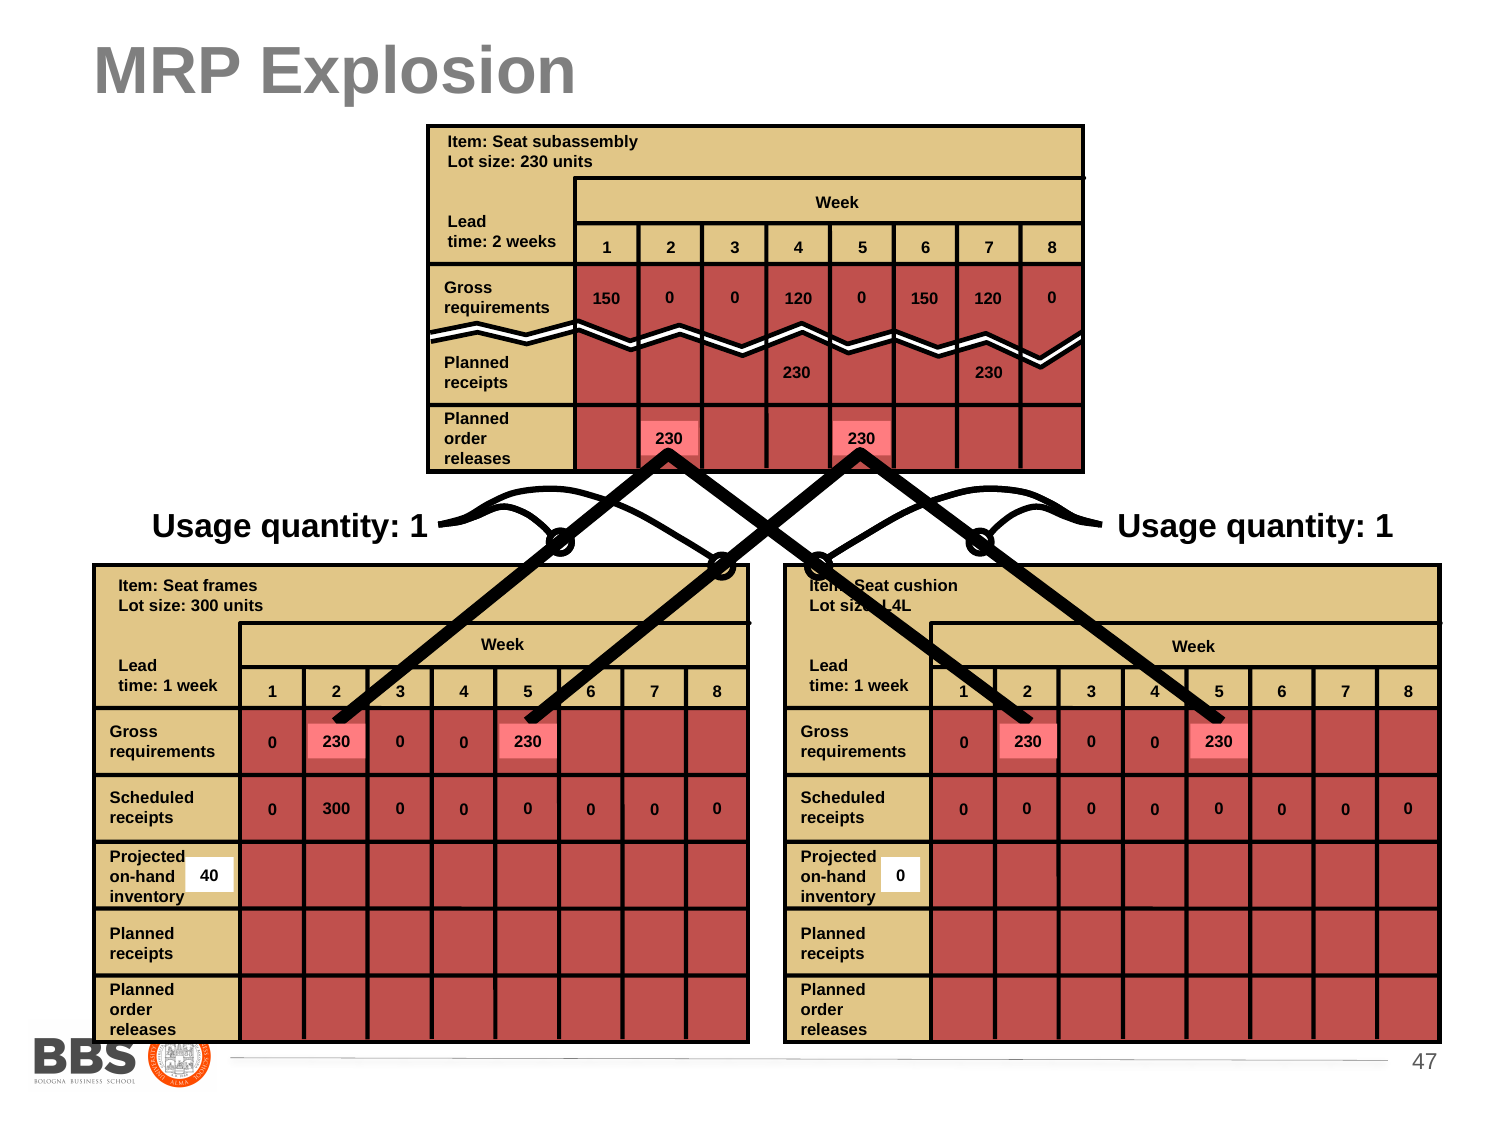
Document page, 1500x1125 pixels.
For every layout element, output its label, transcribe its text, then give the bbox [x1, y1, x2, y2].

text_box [427, 123, 1085, 450]
title MRP Explosion [79, 19, 1421, 171]
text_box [1250, 453, 1411, 760]
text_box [380, 453, 1249, 760]
picture [28, 1019, 217, 1092]
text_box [92, 564, 1442, 1047]
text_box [136, 453, 378, 760]
